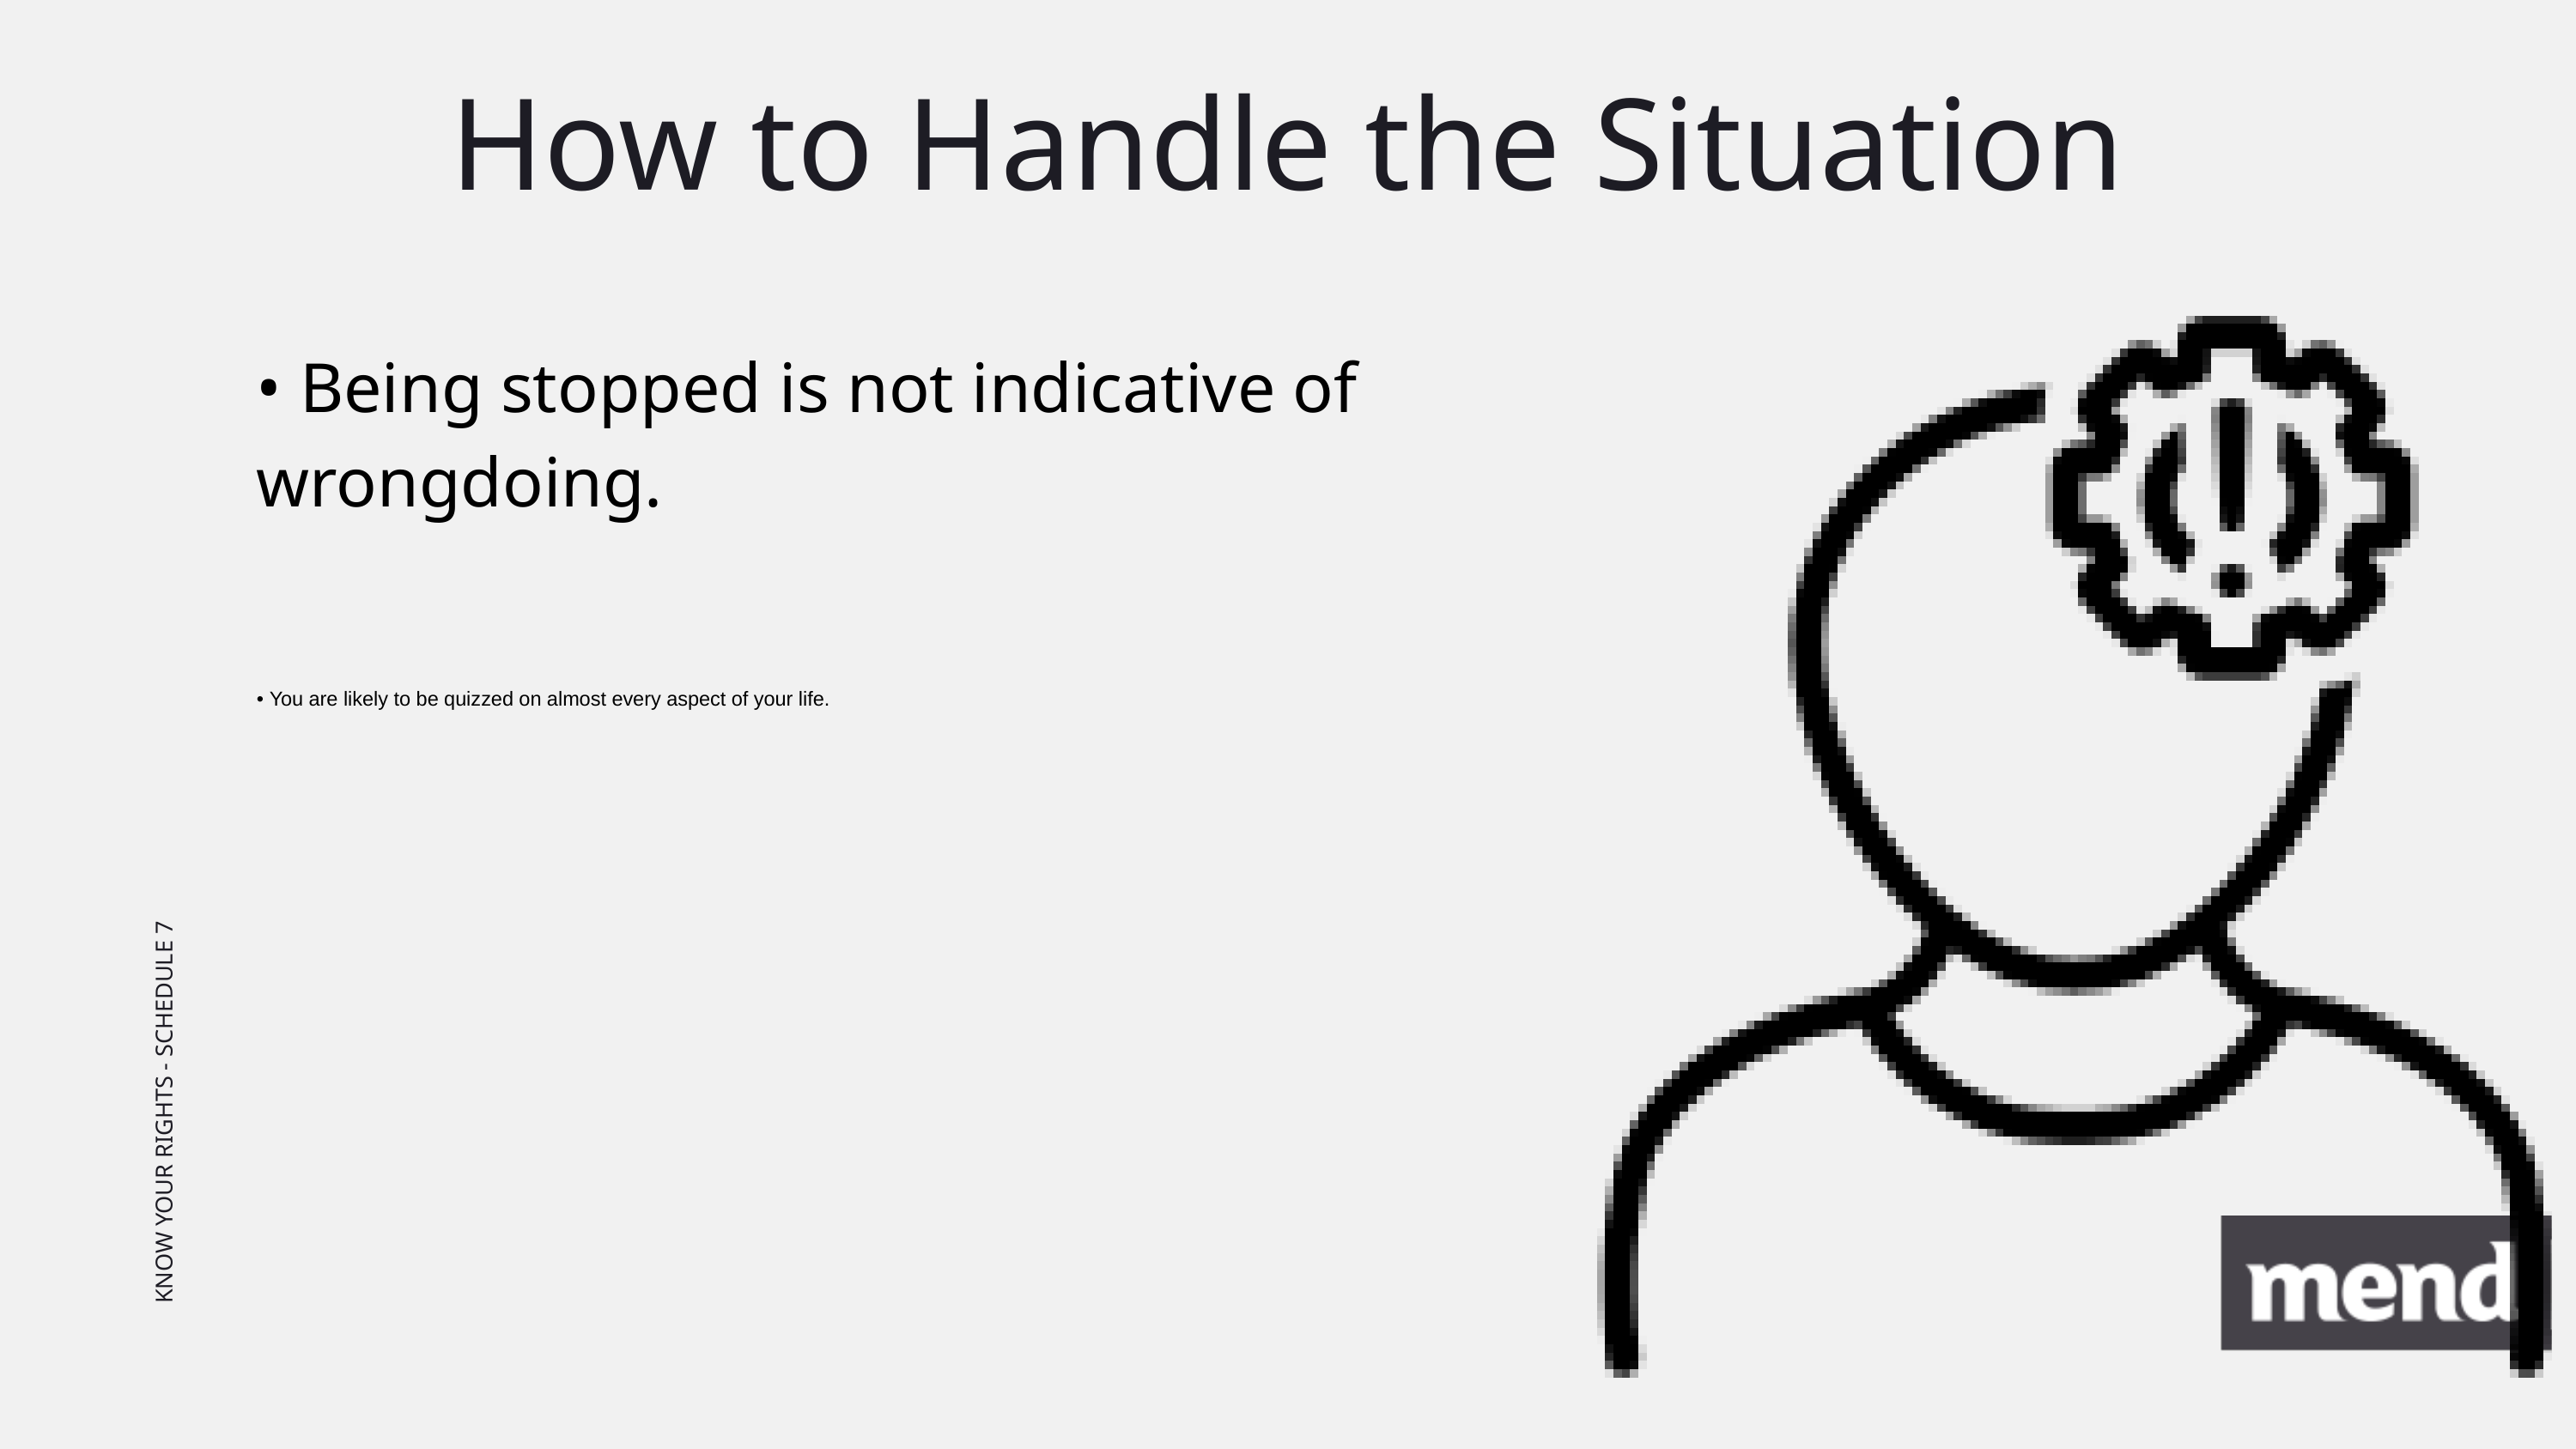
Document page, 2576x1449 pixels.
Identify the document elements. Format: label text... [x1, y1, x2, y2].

text_box • Being stopped is not indicative of wrongdoing. • You are likely to be quizzed on almost every aspect of your life. [257, 330, 1593, 806]
text_box How to Handle the Situation [375, 88, 2201, 215]
text_box KNOW YOUR RIGHTS - SCHEDULE 7 [149, 753, 178, 1304]
picture [1597, 316, 2552, 1391]
